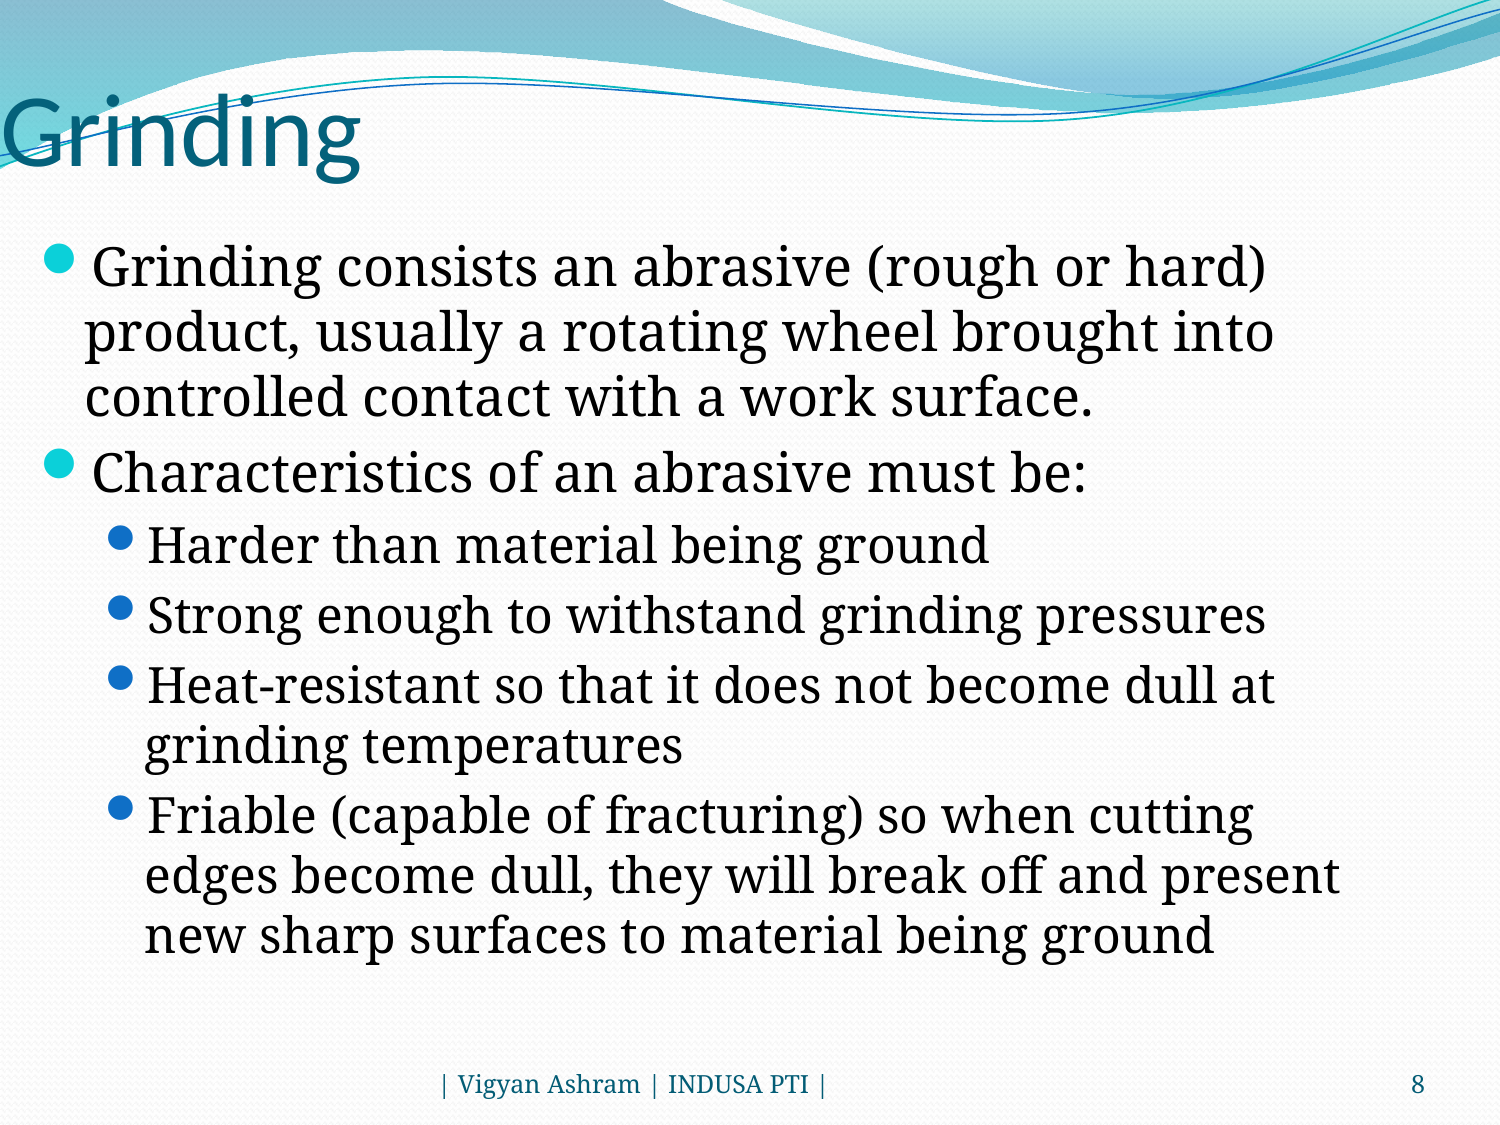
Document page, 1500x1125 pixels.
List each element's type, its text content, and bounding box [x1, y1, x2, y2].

list Grinding consists an abrasive (rough or hard) product, usually a rotating wheel brought into controlled contact with a work surface. Characteristics of an abrasive must be: Harder than material being ground Strong enough to withstand grinding pressures Heat-resistant so that it does not become dull at grinding temperatures Friable (capable of fracturing) so when cutting edges become dull, they will break off and present new sharp surfaces to material being ground [24, 224, 1376, 946]
footer | Vigyan Ashram | INDUSA PTI | [437, 1042, 988, 1103]
slide_number 8 [1299, 1042, 1425, 1103]
title Grinding [0, 0, 1351, 188]
